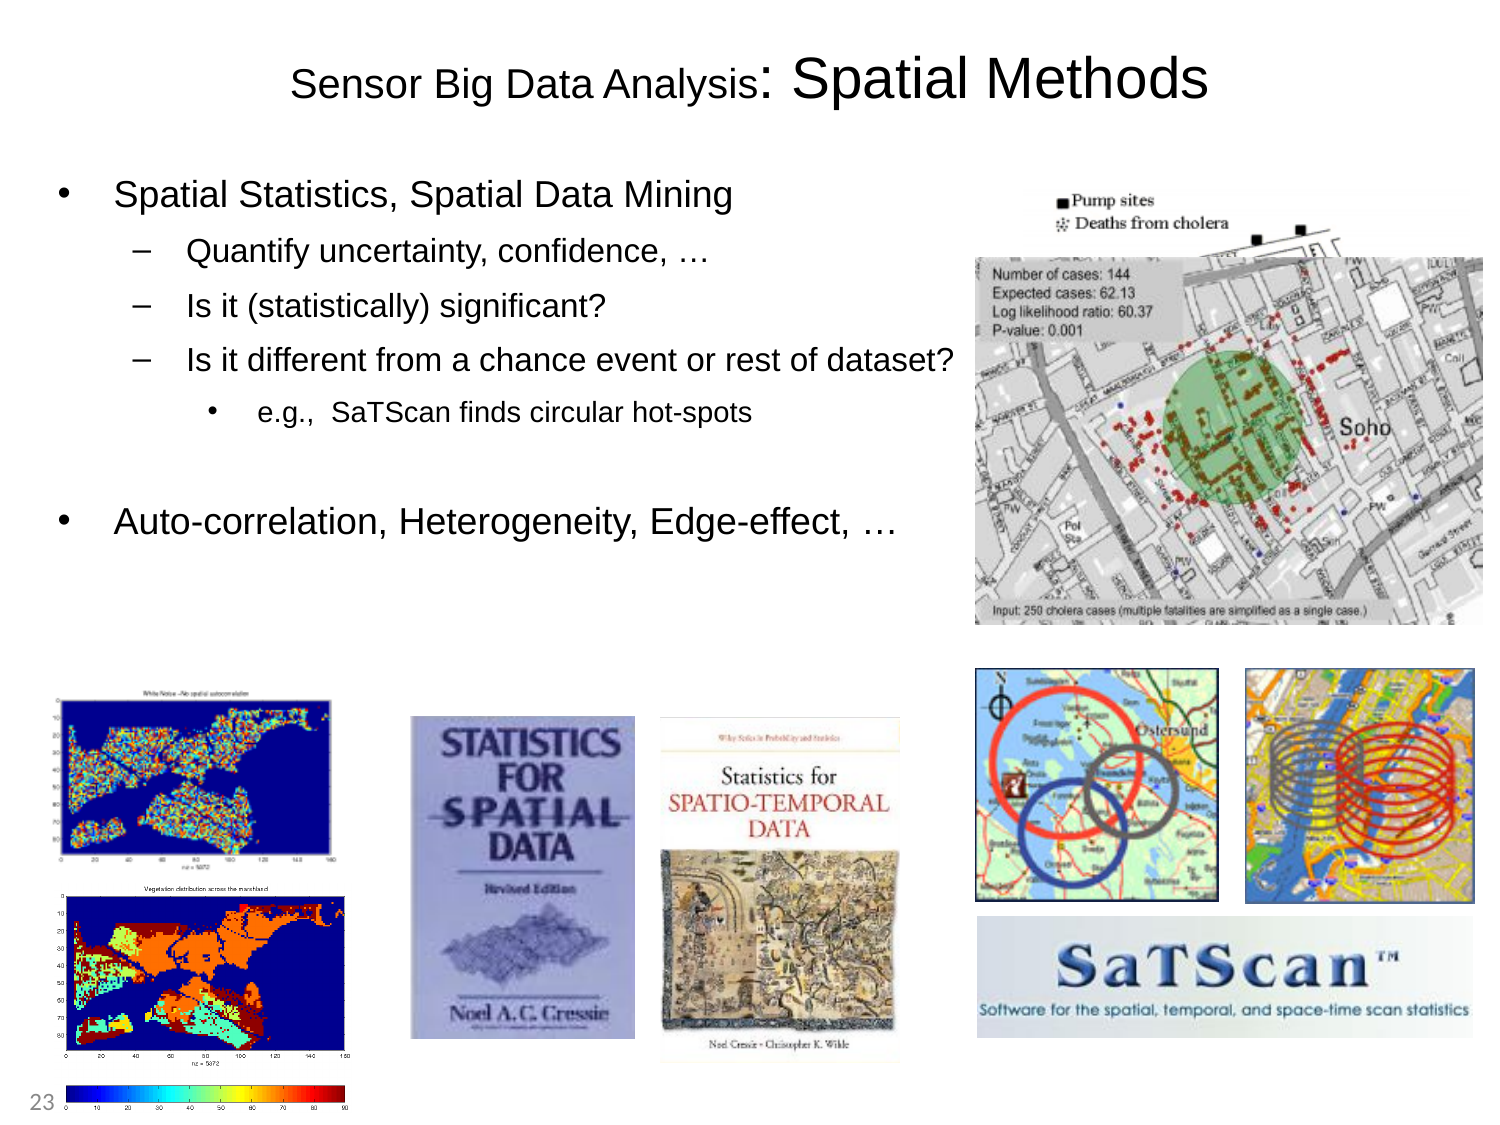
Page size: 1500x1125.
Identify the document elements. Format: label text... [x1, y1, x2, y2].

list Spatial Statistics, Spatial Data Mining Quantify uncertainty, confidence, … Is it (statistically) significant? Is it different from a chance event or rest of dataset? e.g., SaTScan finds circular hot-spots Auto-correlation, Heterogeneity, Edge-effect, … [49, 161, 1438, 1007]
title Sensor Big Data Analysis: Spatial Methods [0, 24, 1500, 126]
picture [977, 916, 1473, 1038]
picture [659, 717, 901, 1063]
picture [974, 180, 1483, 626]
picture [1245, 667, 1476, 905]
picture [974, 667, 1219, 902]
picture [49, 688, 352, 1113]
slide_number 23 [0, 1074, 63, 1125]
picture [409, 716, 636, 1039]
